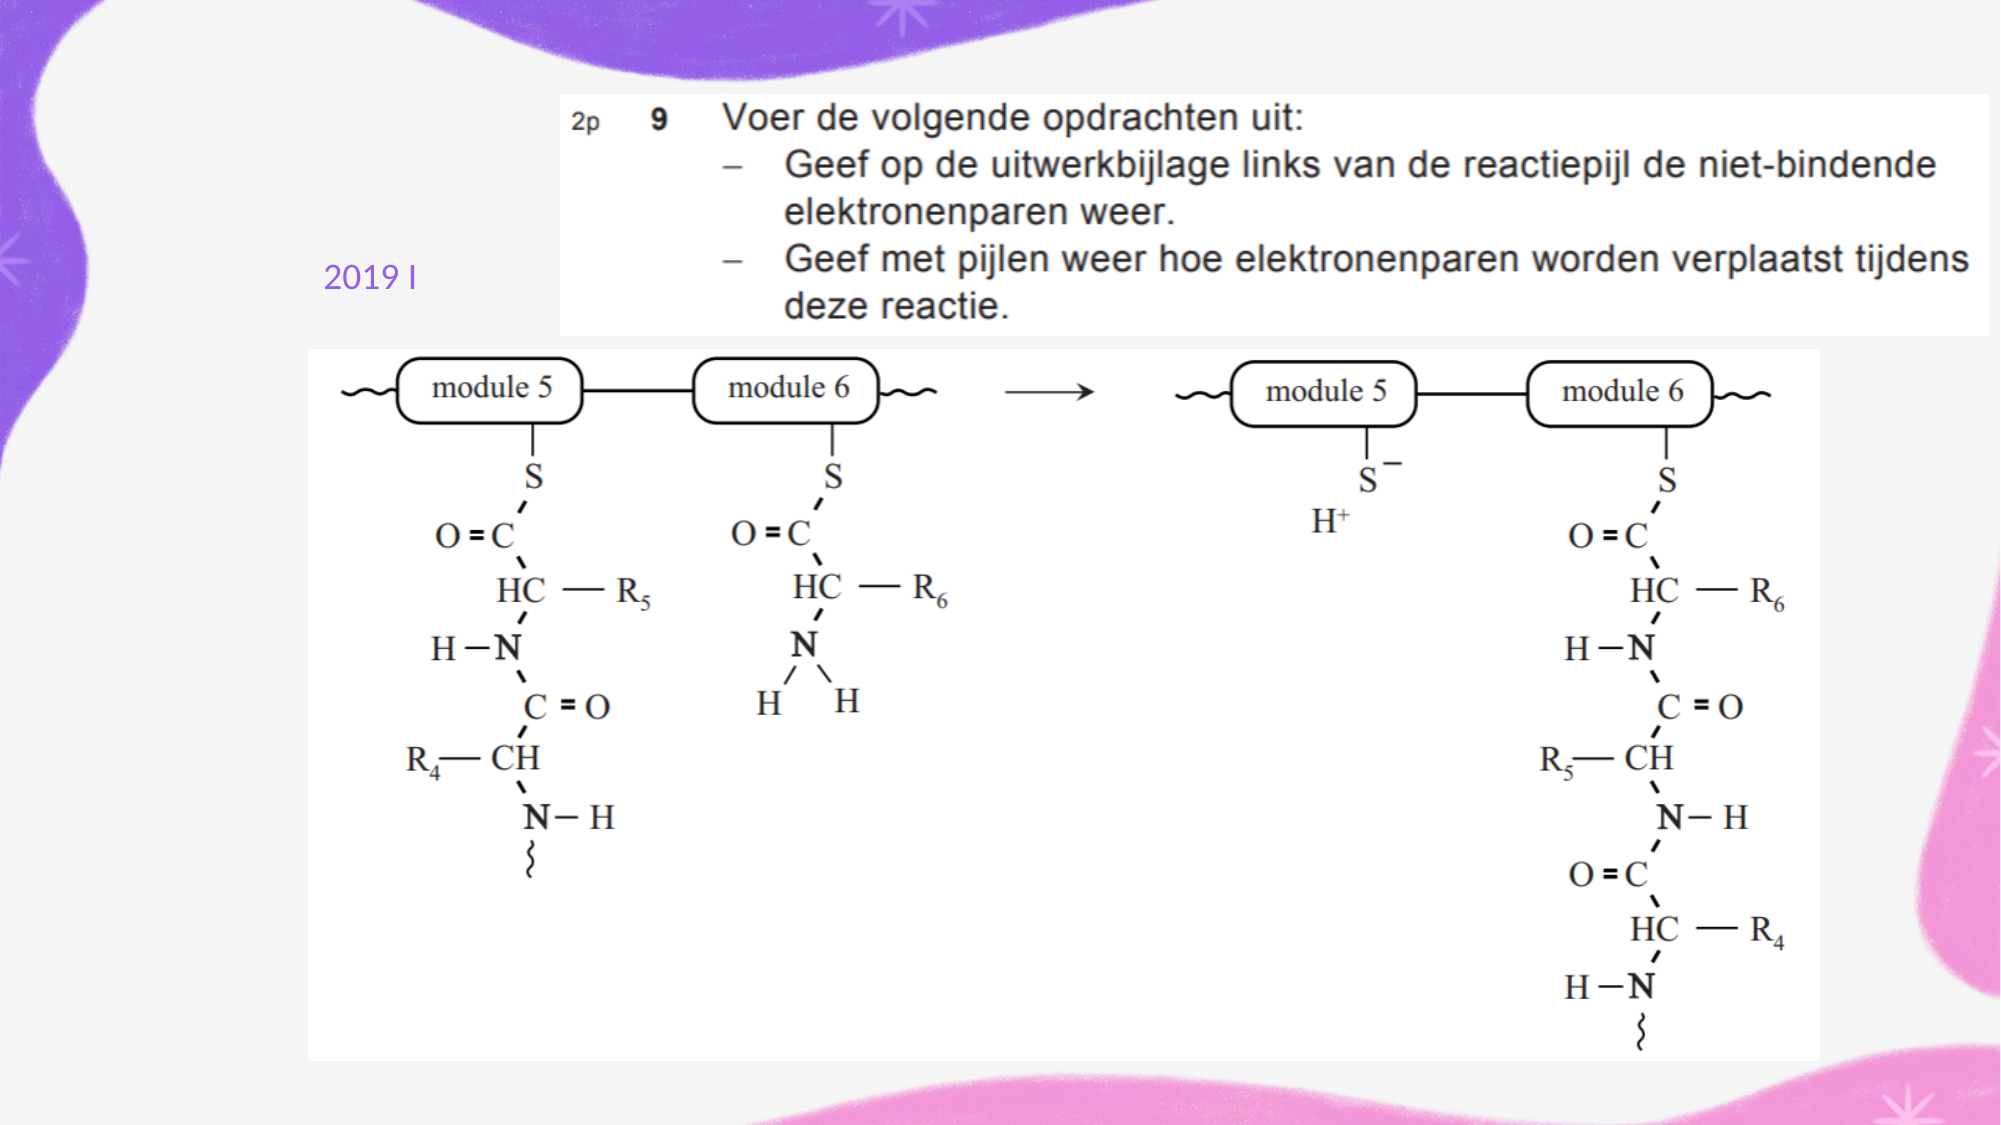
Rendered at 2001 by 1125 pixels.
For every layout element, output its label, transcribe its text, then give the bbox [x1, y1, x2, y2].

picture [0, 0, 2001, 1125]
text_box 2019 I [308, 244, 560, 304]
